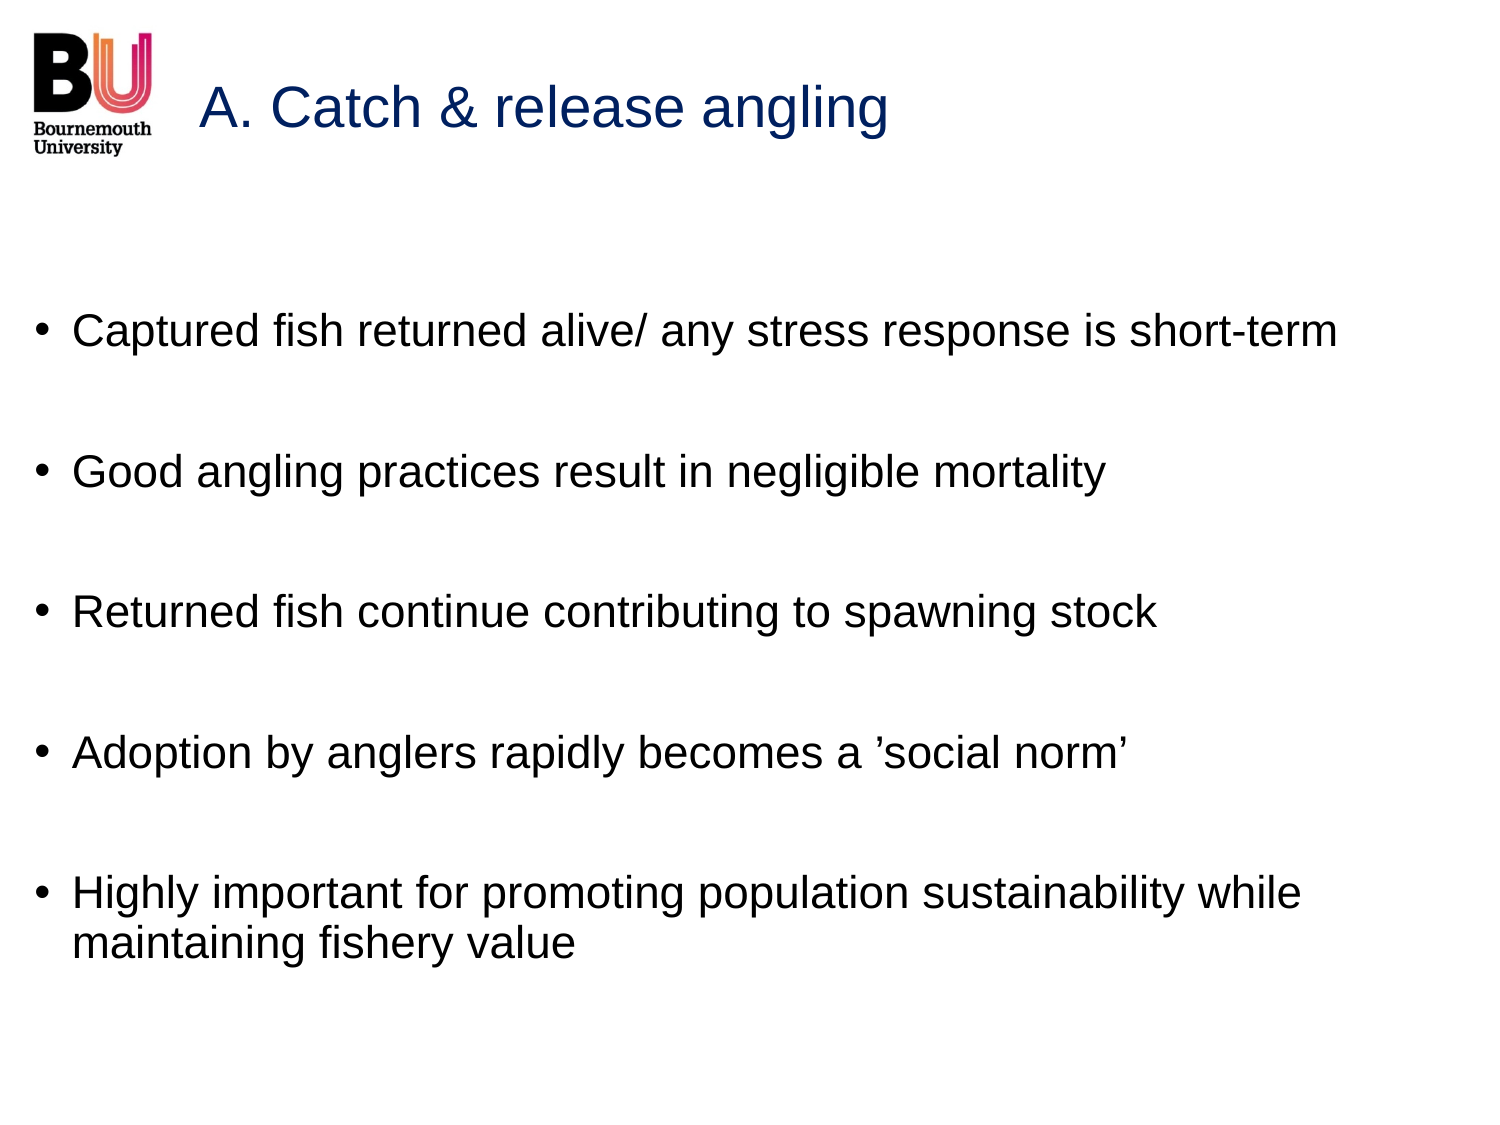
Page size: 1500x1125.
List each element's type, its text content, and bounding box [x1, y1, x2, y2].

title A. Catch & release angling [184, 0, 1479, 218]
picture [0, 0, 185, 185]
list Captured fish returned alive/ any stress response is short-term Good angling practices result in negligible mortality Returned fish continue contributing to spawning stock Adoption by anglers rapidly becomes a ’social norm’ Highly important for promoting population sustainability while maintaining fishery value [19, 299, 1488, 1014]
